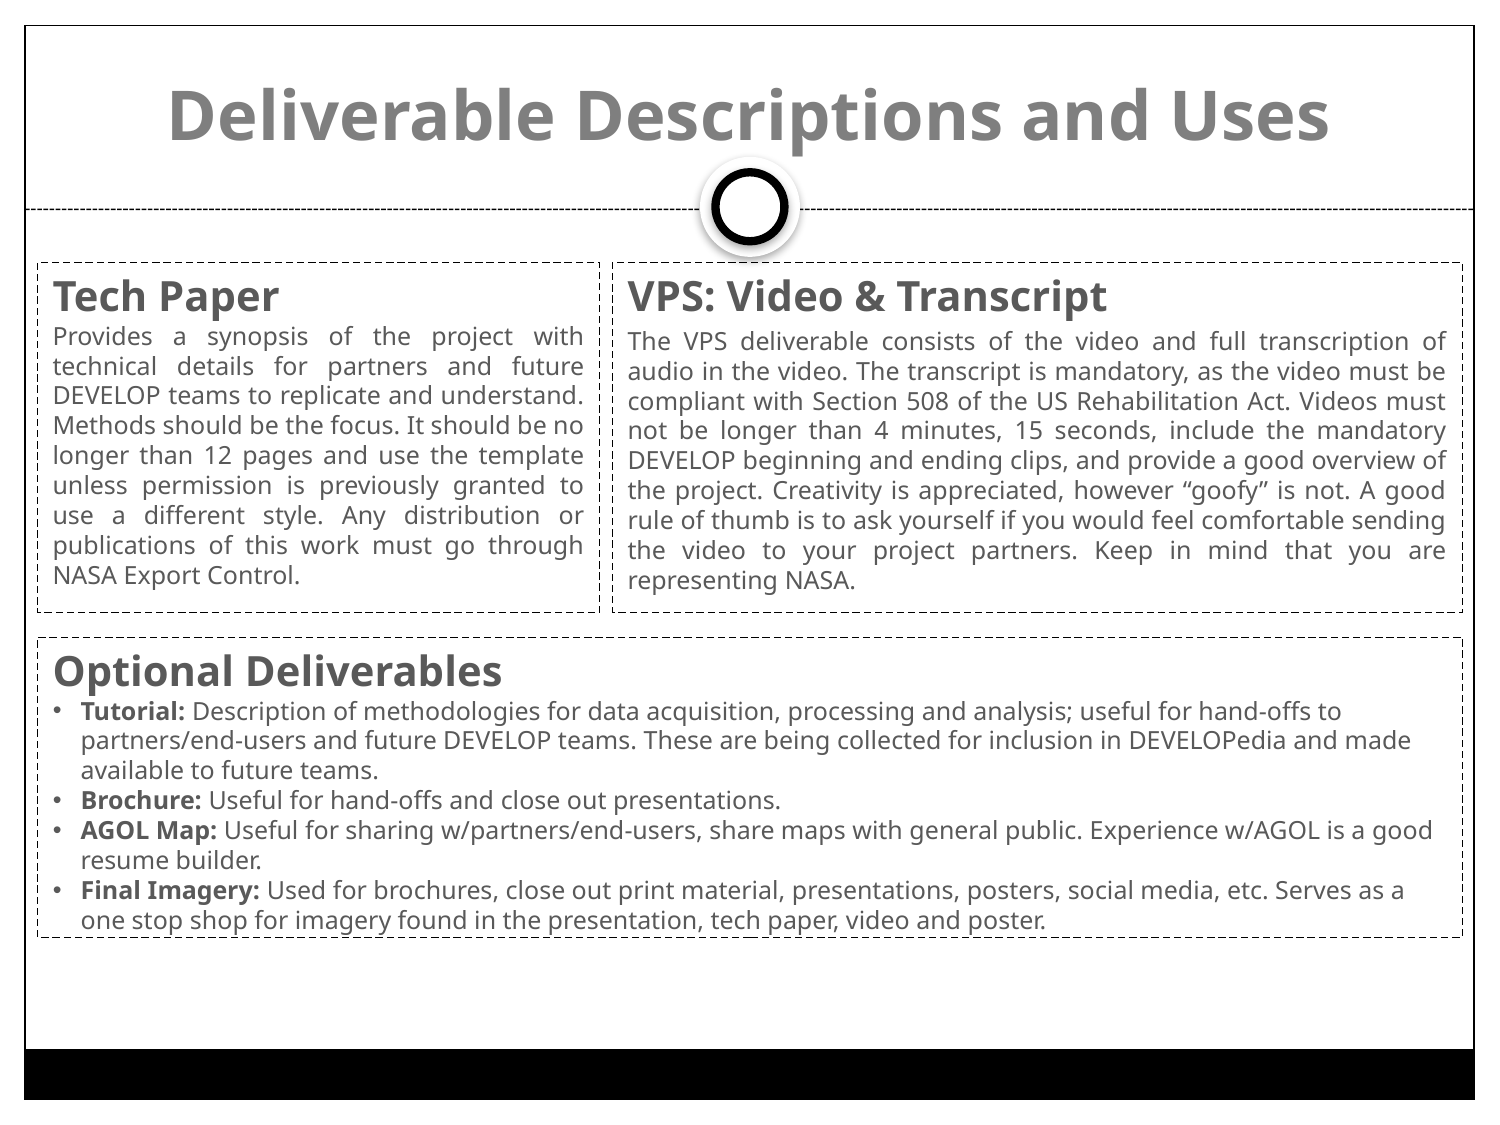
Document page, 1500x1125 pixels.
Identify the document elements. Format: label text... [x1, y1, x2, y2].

text_box Deliverable Descriptions and Uses [49, 37, 1450, 162]
text_box VPS: Video & Transcript The VPS deliverable consists of the video and full transcription of audio in the video. The transcript is mandatory, as the video must be compliant with Section 508 of the US Rehabilitation Act. Videos must not be longer than 4 minutes, 15 seconds, include the mandatory DEVELOP beginning and ending clips, and provide a good overview of the project. Creativity is appreciated, however “goofy” is not. A good rule of thumb is to ask yourself if you would feel comfortable sending the video to your project partners. Keep in mind that you are representing NASA. [612, 262, 1463, 613]
text_box Tech Paper Provides a synopsis of the project with technical details for partners and future DEVELOP teams to replicate and understand. Methods should be the focus. It should be no longer than 12 pages and use the template unless permission is previously granted to use a different style. Any distribution or publications of this work must go through NASA Export Control. [37, 262, 600, 613]
text_box Optional Deliverables Tutorial: Description of methodologies for data acquisition, processing and analysis; useful for hand-offs to partners/end-users and future DEVELOP teams. These are being collected for inclusion in DEVELOPedia and made available to future teams. Brochure: Useful for hand-offs and close out presentations. AGOL Map: Useful for sharing w/partners/end-users, share maps with general public. Experience w/AGOL is a good resume builder. Final Imagery: Used for brochures, close out print material, presentations, posters, social media, etc. Serves as a one stop shop for imagery found in the presentation, tech paper, video and poster. [37, 637, 1463, 938]
